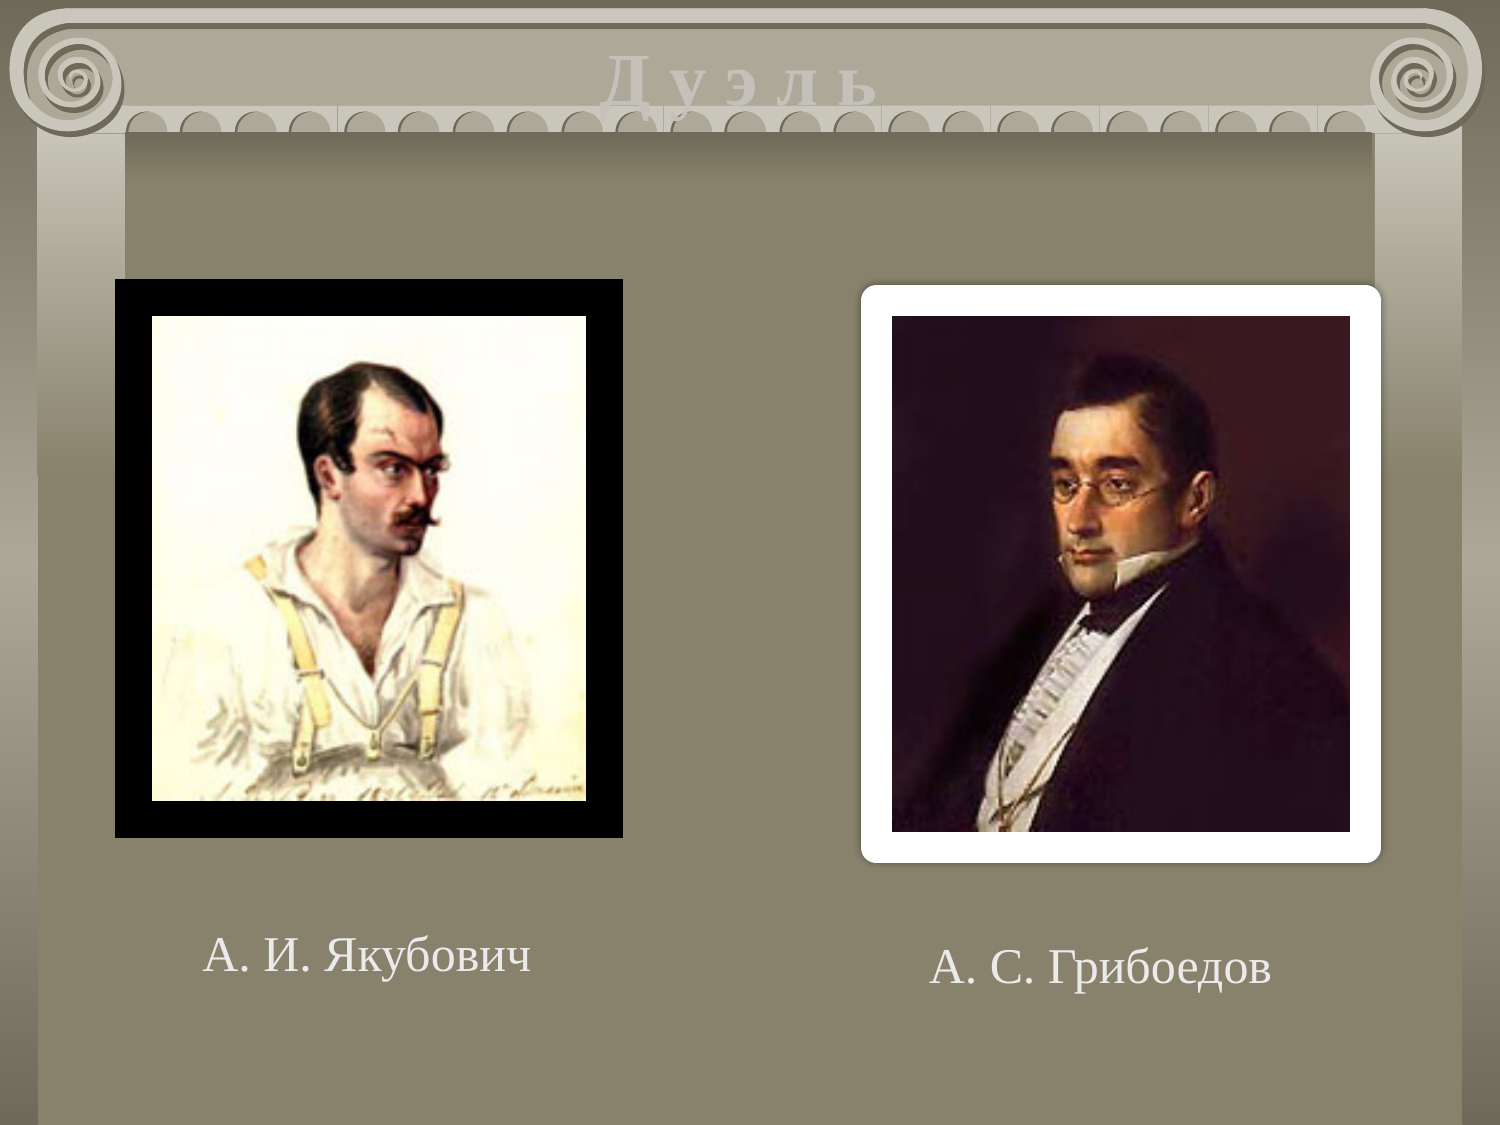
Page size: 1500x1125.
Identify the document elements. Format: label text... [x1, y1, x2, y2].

picture [152, 316, 587, 802]
text_box А. И. Якубович [187, 913, 610, 989]
picture [891, 316, 1350, 833]
text_box Д у э л ь [187, 23, 1289, 129]
text_box А. С. Грибоедов [913, 925, 1336, 1001]
